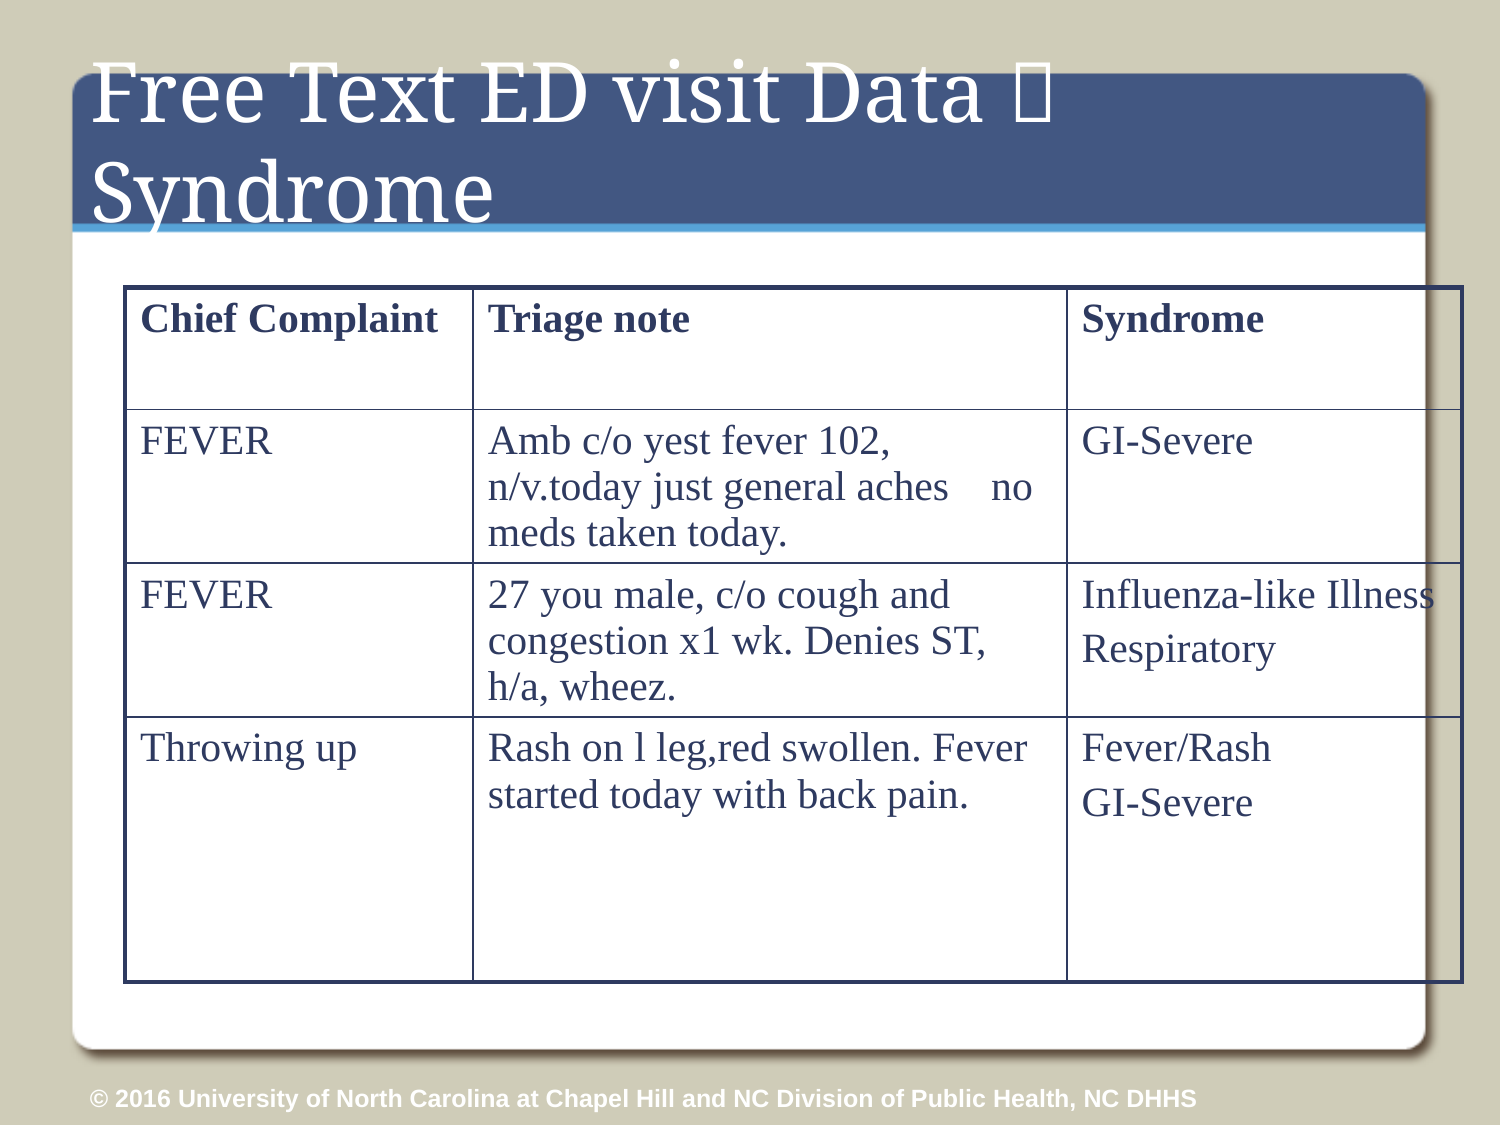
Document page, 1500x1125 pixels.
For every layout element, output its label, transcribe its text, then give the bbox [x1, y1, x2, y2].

title Free Text ED visit Data  Syndrome [75, 45, 1488, 233]
table_cell FEVER [127, 564, 472, 716]
table_cell Amb c/o yest fever 102, n/v.today just general aches no meds taken today. [474, 410, 1066, 562]
table_header Chief Complaint [127, 290, 472, 409]
table_cell Throwing up [127, 718, 472, 980]
table_cell 27 you male, c/o cough and congestion x1 wk. Denies ST, h/a, wheez. [474, 564, 1066, 716]
table_header Syndrome [1068, 290, 1460, 409]
picture [0, 0, 1500, 1125]
table_cell Influenza-like Illness Respiratory [1068, 564, 1460, 716]
table_cell GI-Severe [1068, 410, 1460, 562]
table_cell Rash on l leg,red swollen. Fever started today with back pain. [474, 718, 1066, 980]
table_cell Fever/Rash GI-Severe [1068, 718, 1460, 980]
table_header Triage note [474, 290, 1066, 409]
table_cell FEVER [127, 410, 472, 562]
footer © 2016 University of North Carolina at Chapel Hill and NC Division of Public Health, NC DHHS [75, 1074, 1500, 1125]
